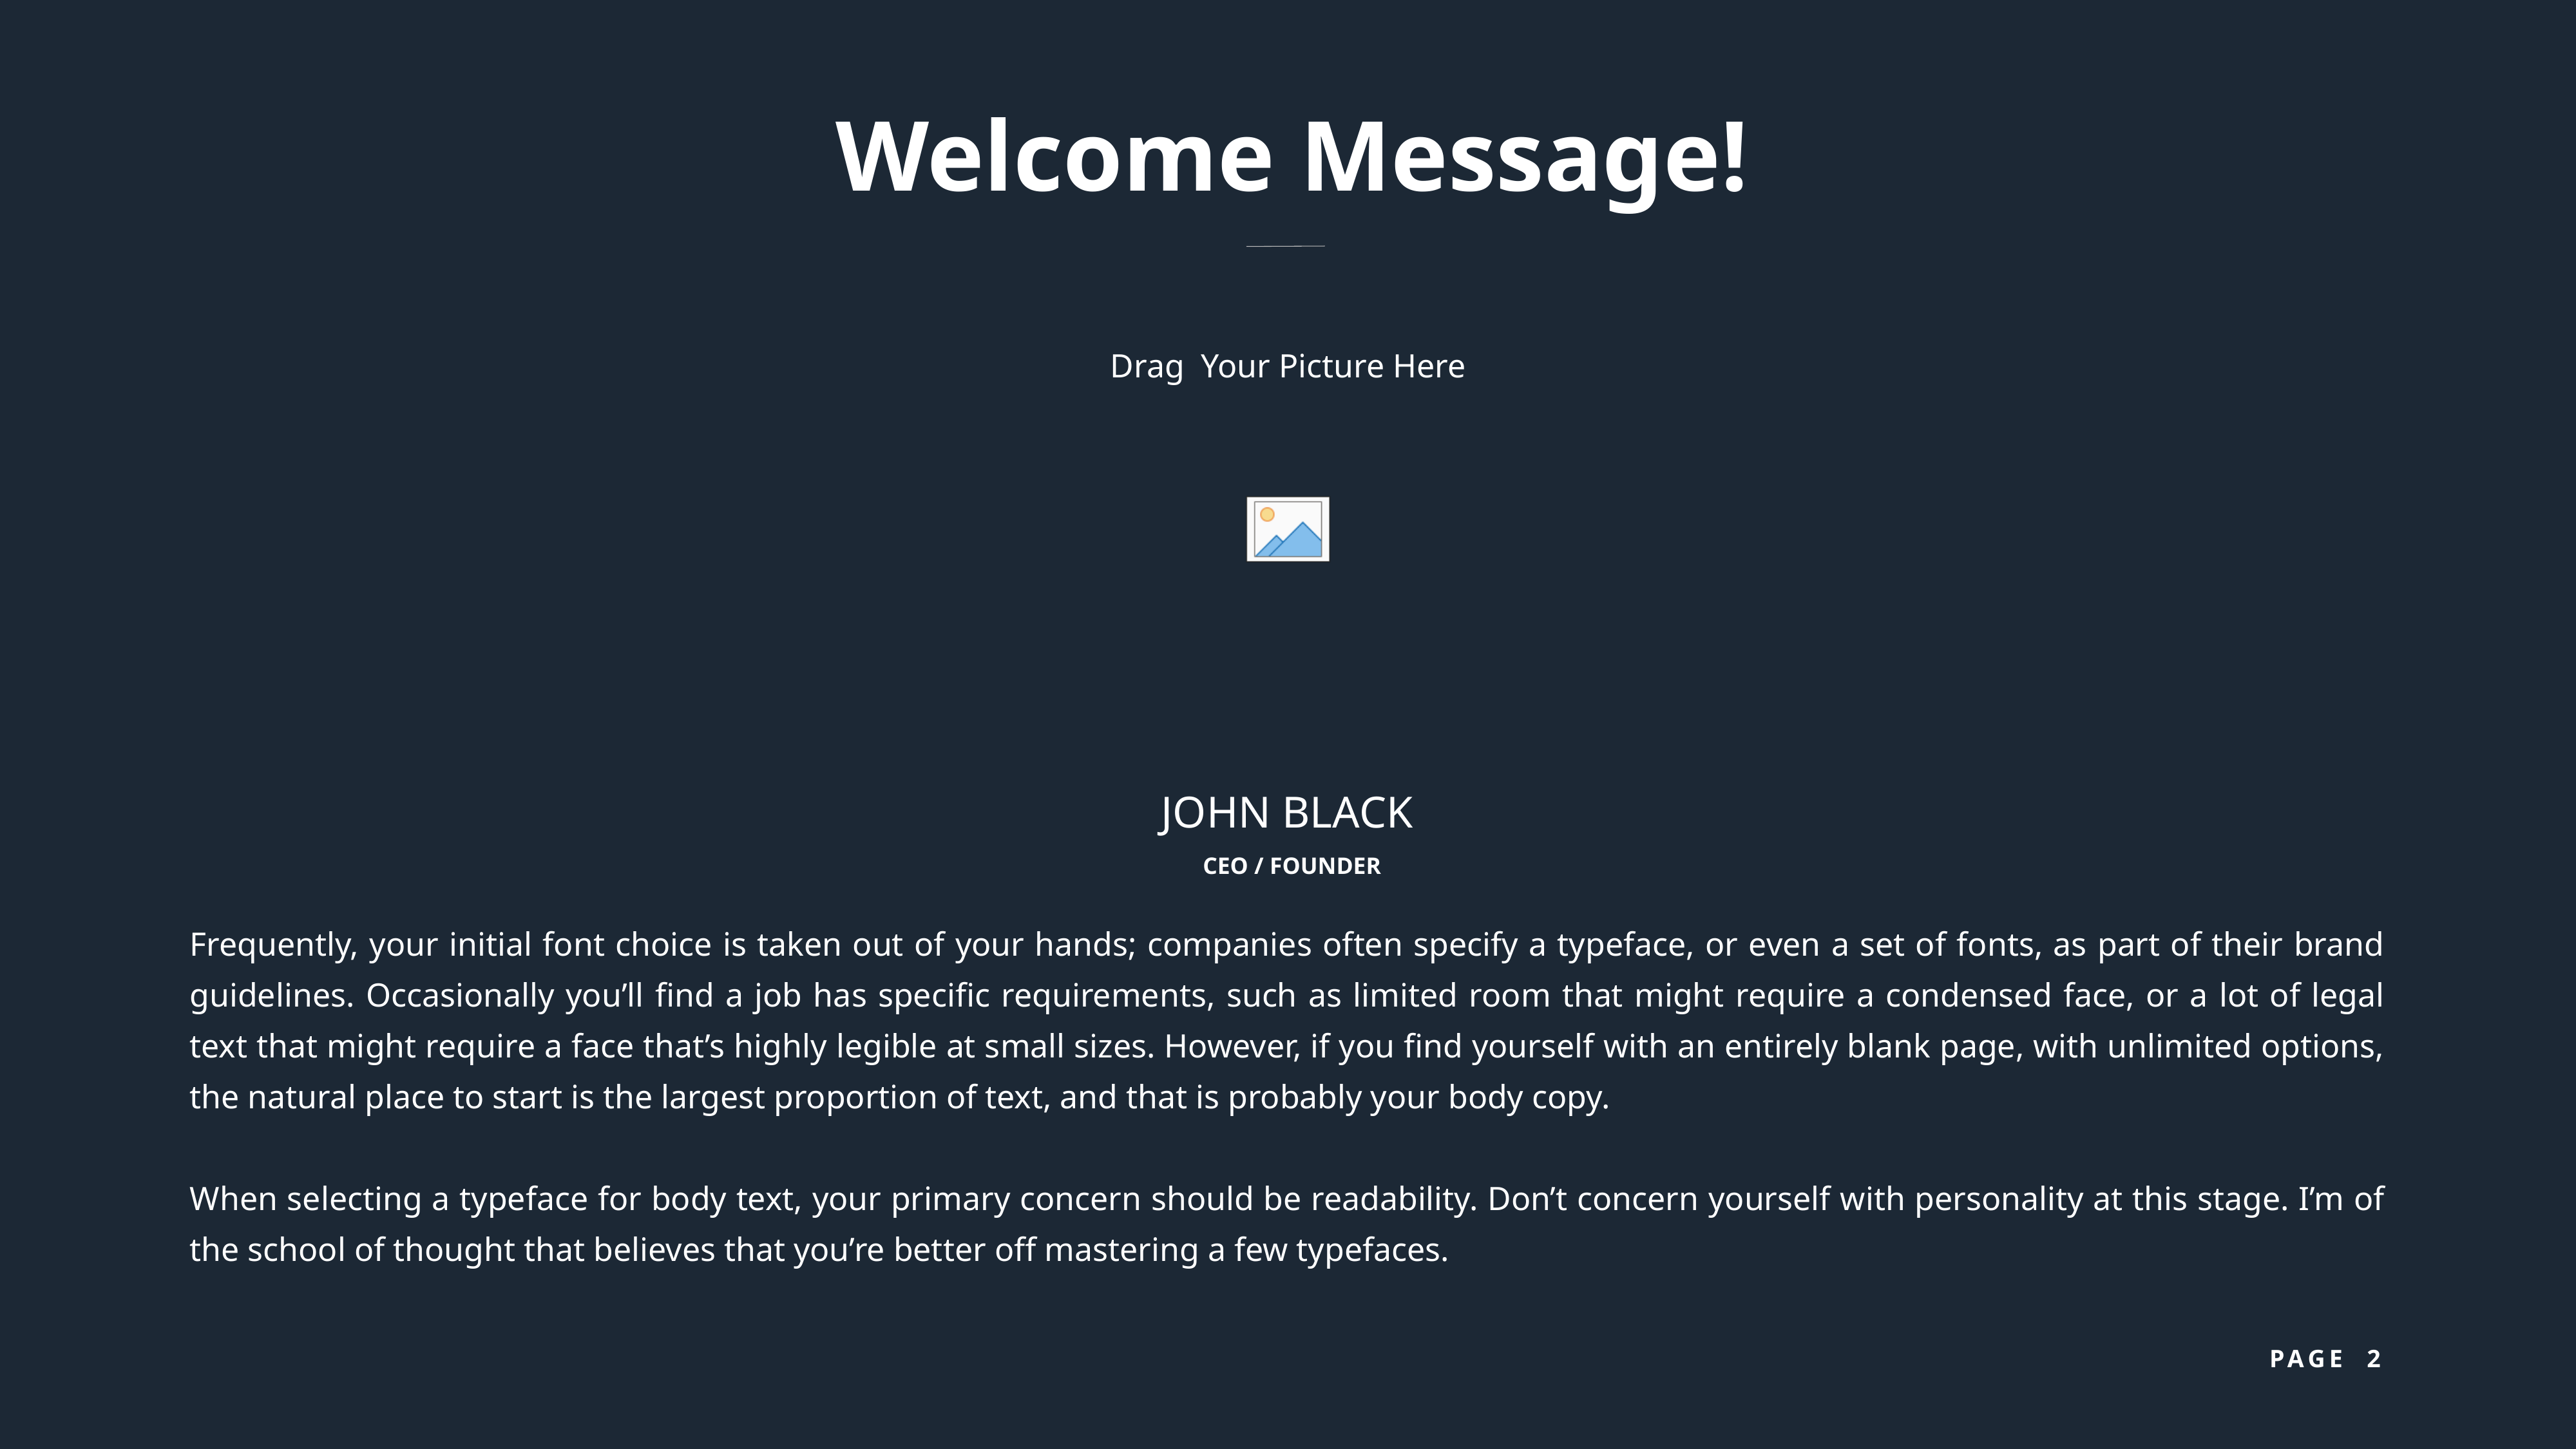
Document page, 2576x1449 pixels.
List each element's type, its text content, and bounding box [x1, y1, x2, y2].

text_box Welcome Message! [835, 93, 1749, 210]
text_box CEO / FOUNDER [1193, 846, 1391, 884]
text_box Frequently, your initial font choice is taken out of your hands; companies often specify a typeface, or even a set of fonts, as part of their brand guidelines. Occasionally you’ll find a job has specific requirements, such as limited room that might require a condensed face, or a lot of legal text that might require a face that’s highly legible at small sizes. However, if you find yourself with an entirely blank page, with unlimited options, the natural place to start is the largest proportion of text, and that is probably your body copy. When selecting a typeface for body text, your primary concern should be readability. Don’t concern yourself with personality at this stage. I’m of the school of thought that believes that you’re better off mastering a few typefaces. [189, 911, 2387, 1285]
picture [1088, 329, 1489, 730]
text_box JOHN BLACK [1151, 780, 1423, 841]
